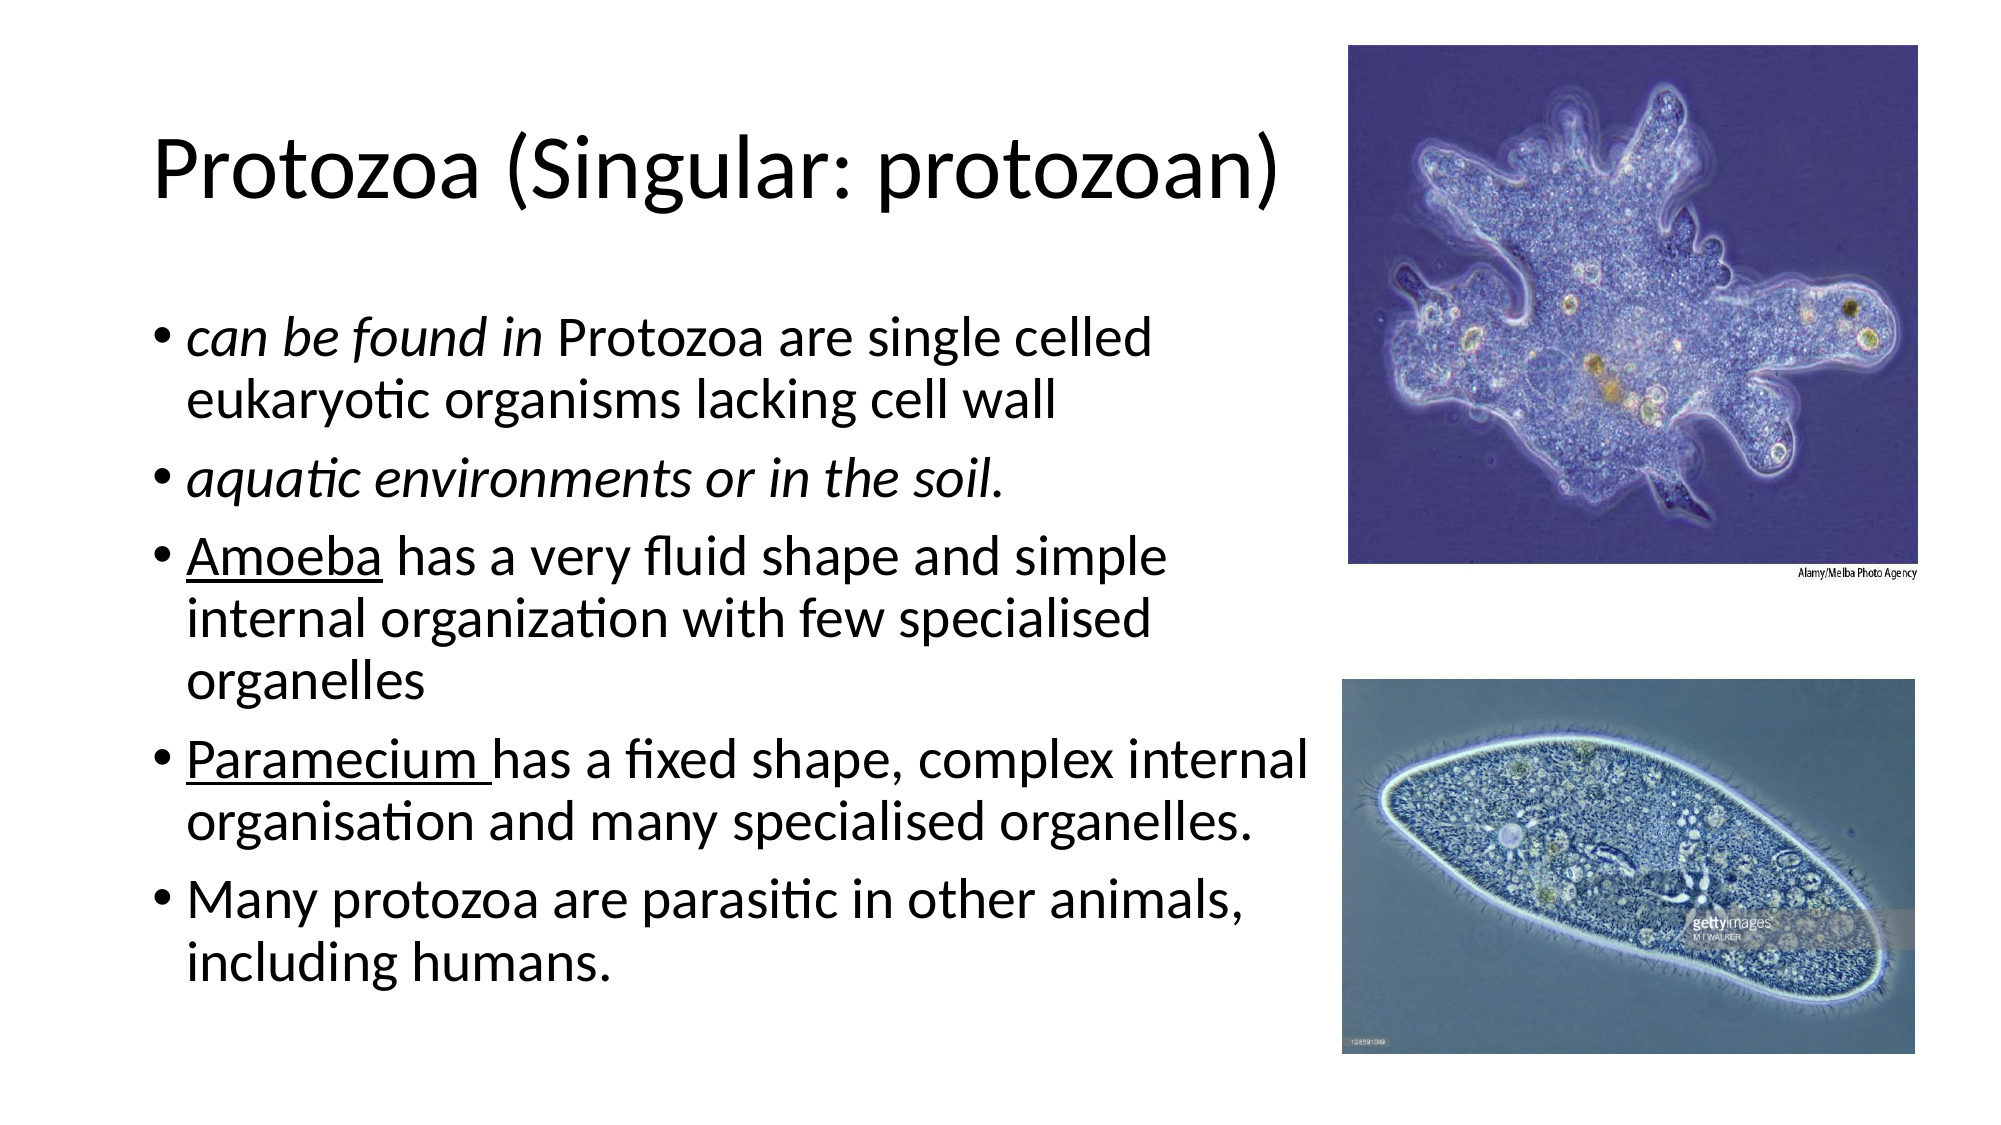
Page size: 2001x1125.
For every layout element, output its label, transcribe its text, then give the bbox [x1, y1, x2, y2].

list can be found in Protozoa are single celled eukaryotic organisms lacking cell wall aquatic environments or in the soil. Amoeba has a very fluid shape and simple internal organization with few specialised organelles Paramecium has a fixed shape, complex internal organisation and many specialised organelles. Many protozoa are parasitic in other animals, including humans. [137, 299, 1350, 1014]
picture [1348, 45, 1918, 582]
picture [1342, 679, 1915, 1054]
title Protozoa (Singular: protozoan) [137, 59, 1348, 278]
